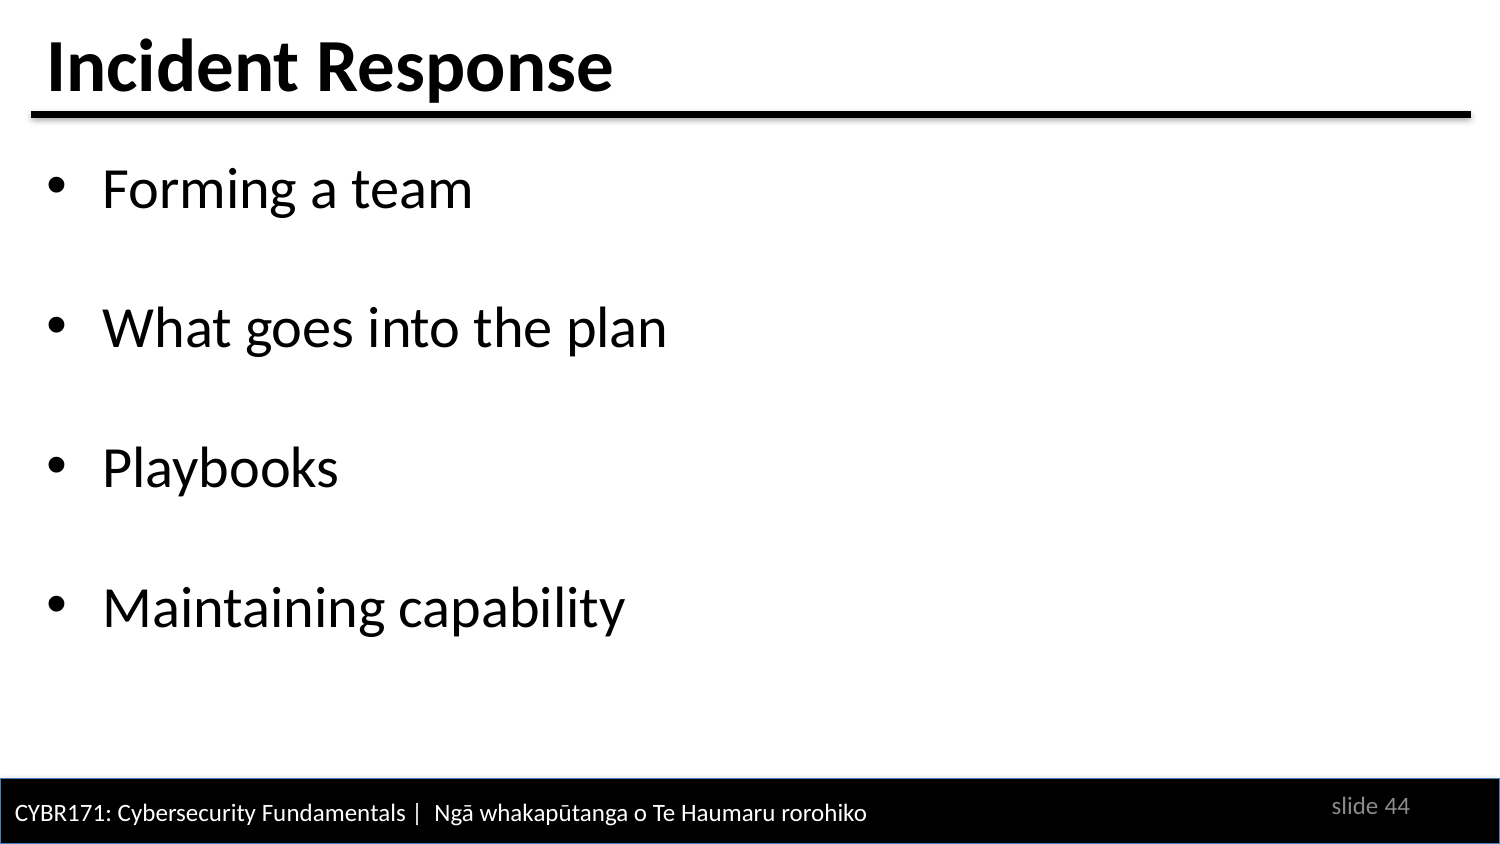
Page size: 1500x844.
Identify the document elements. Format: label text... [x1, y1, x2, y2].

list Forming a team What goes into the plan Playbooks Maintaining capability [31, 142, 1472, 760]
title Incident Response [31, 16, 1472, 106]
slide_number slide 43 [1074, 782, 1425, 827]
